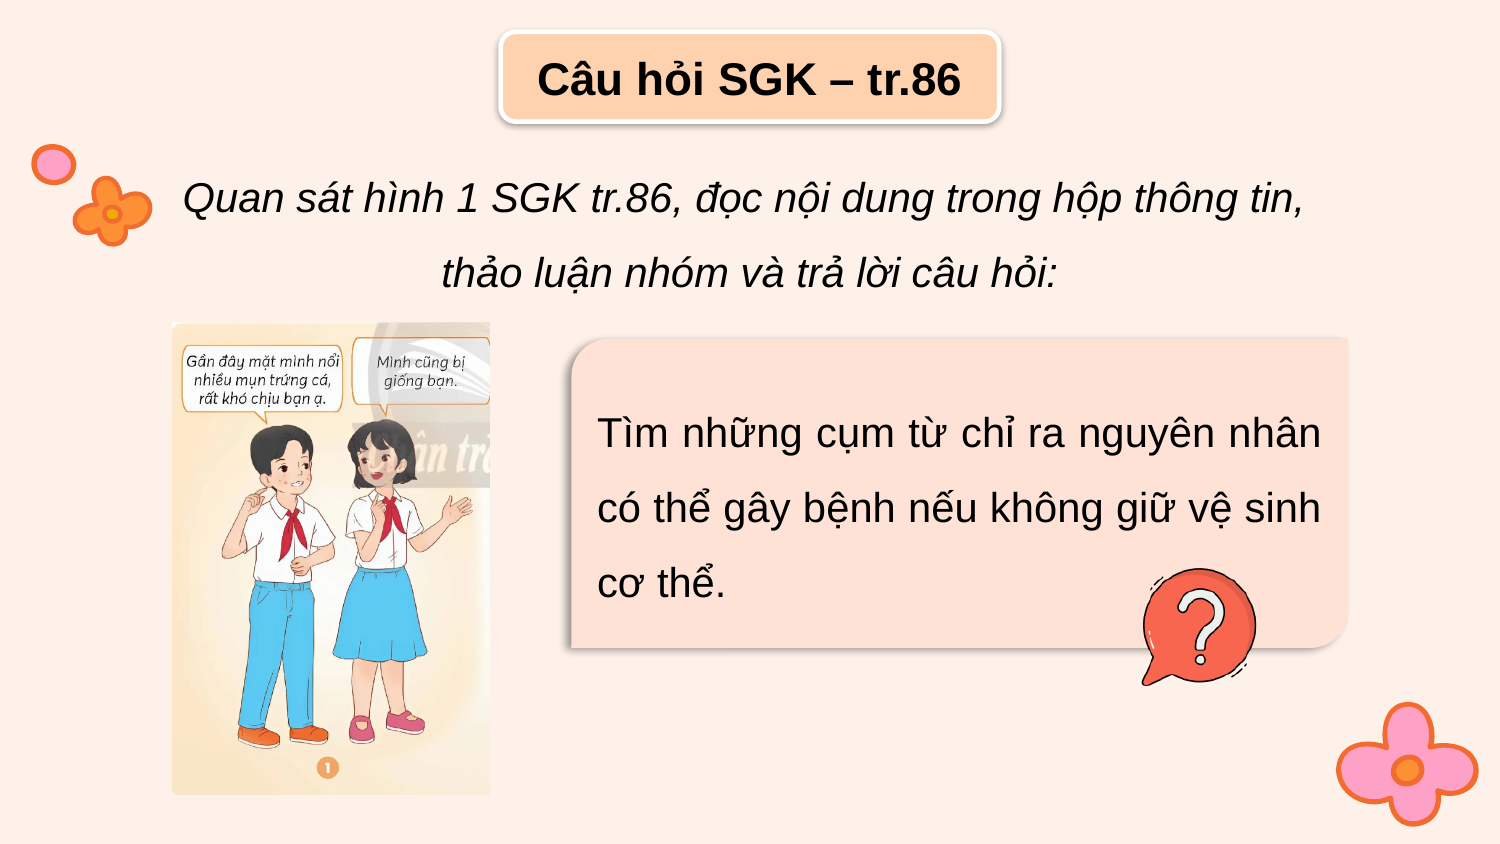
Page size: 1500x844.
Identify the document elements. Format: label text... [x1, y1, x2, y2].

picture [171, 322, 490, 795]
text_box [571, 338, 1348, 686]
text_box Quan sát hình 1 SGK tr.86, đọc nội dung trong hộp thông tin, thảo luận nhóm và trả lời câu hỏi: [0, 138, 1500, 304]
text_box Câu hỏi SGK – tr.86 [500, 31, 1000, 122]
